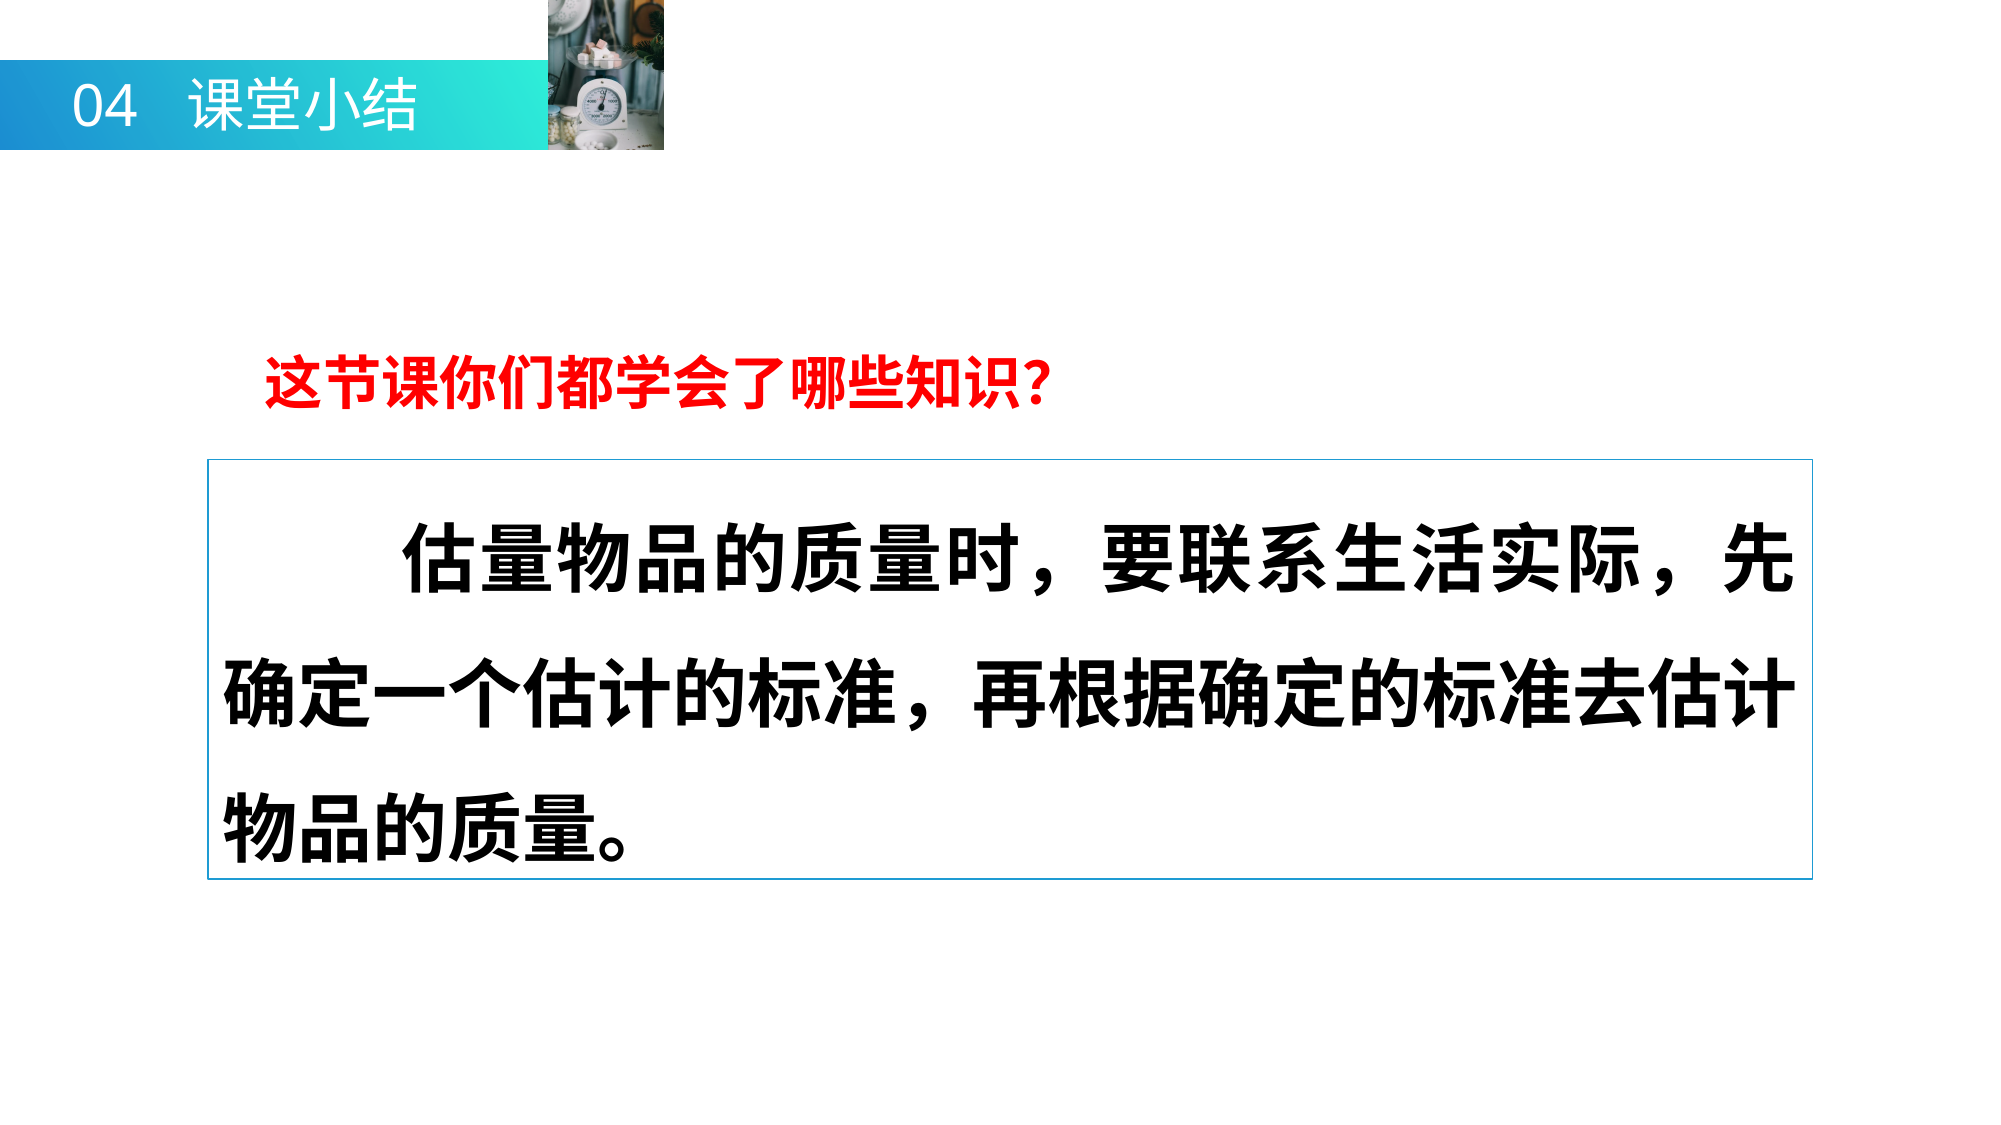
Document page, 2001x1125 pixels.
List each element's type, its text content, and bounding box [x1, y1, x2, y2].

list 课堂小结 [172, 60, 539, 217]
picture [548, 0, 664, 150]
text_box 这节课你们都学会了哪些知识？ [253, 340, 1092, 422]
text_box 估量物品的质量时，要联系生活实际，先确定一个估计的标准，再根据确定的标准去估计物品的质量。 [207, 459, 1813, 880]
list 04 [56, 60, 172, 147]
